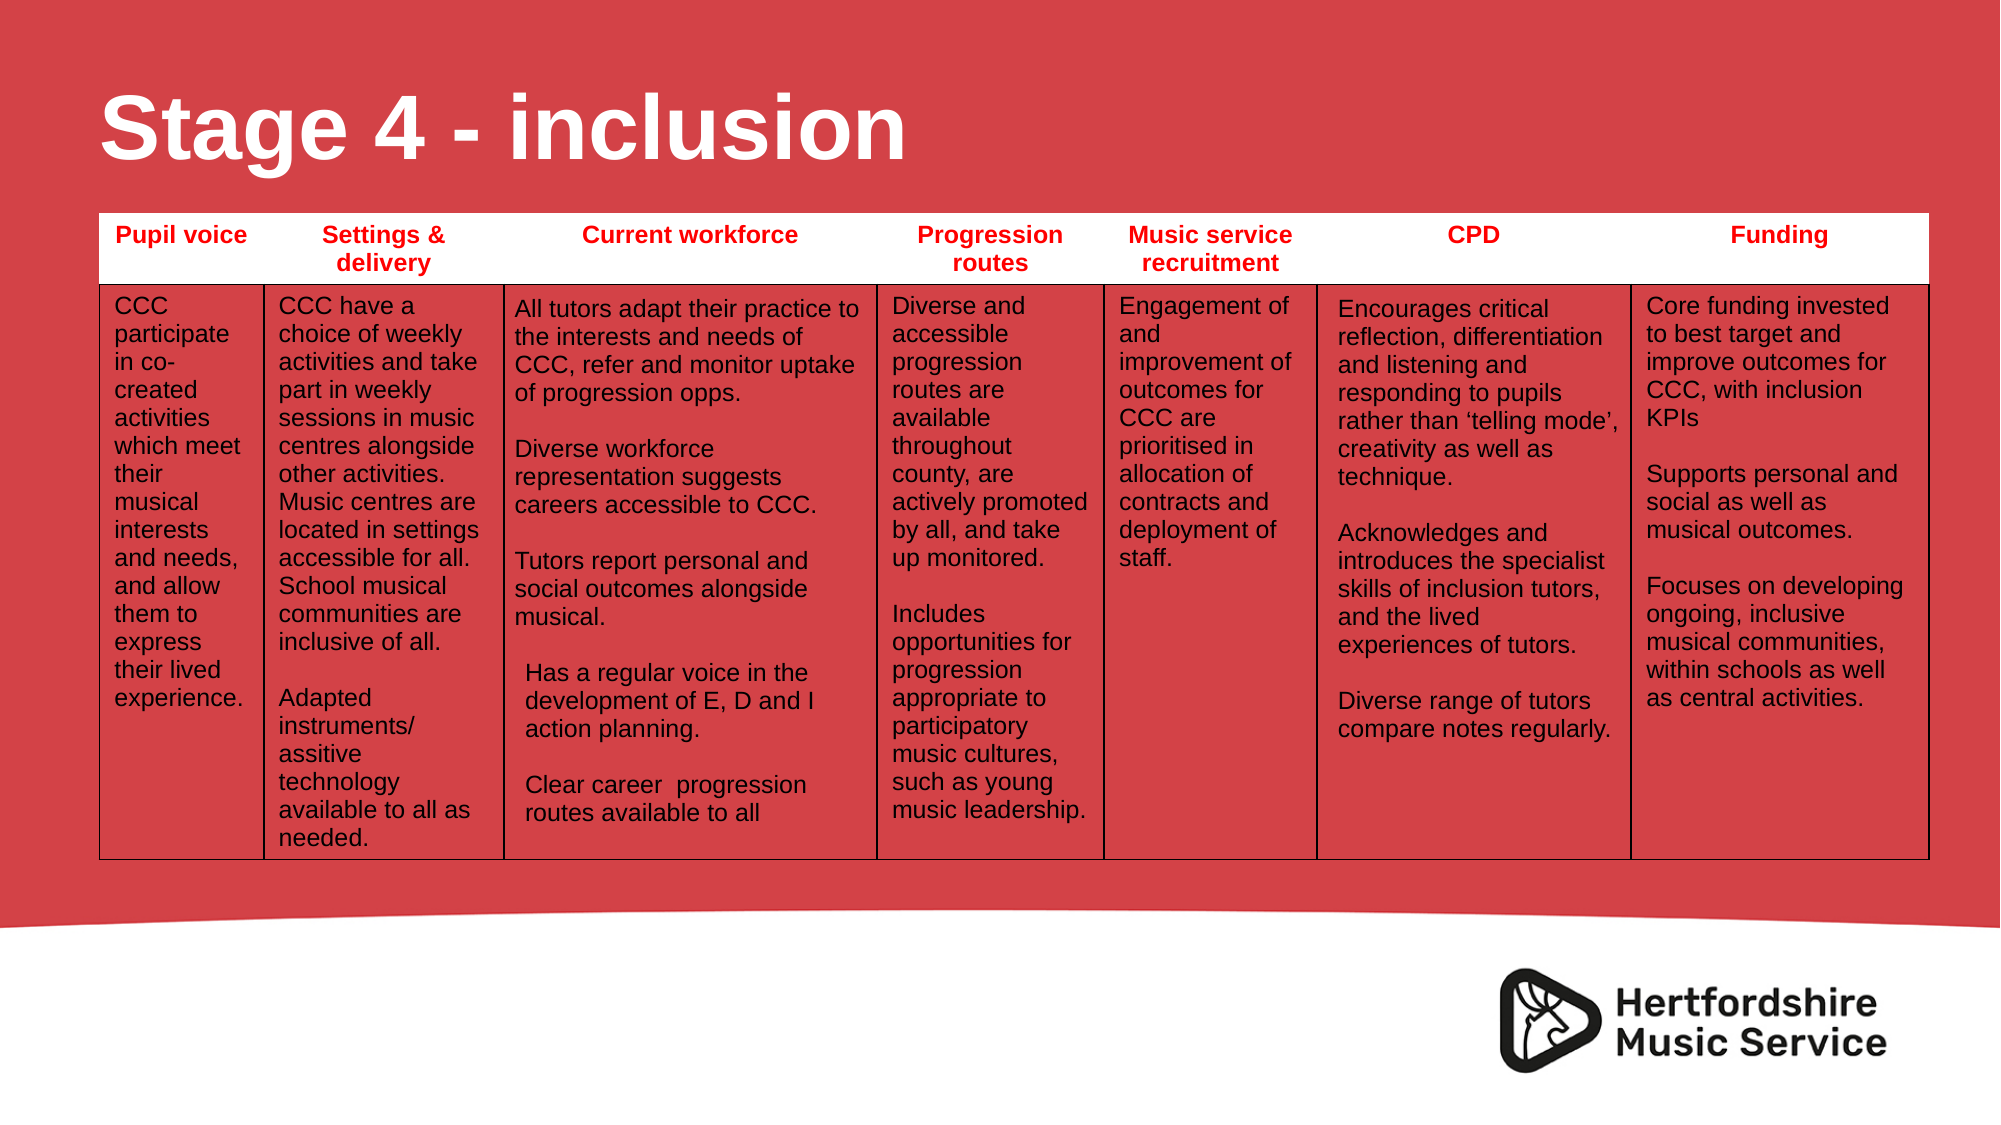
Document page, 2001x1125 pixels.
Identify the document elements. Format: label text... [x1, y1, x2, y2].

table_header Progression routes [877, 213, 1104, 284]
table_header Funding [1631, 213, 1929, 284]
table_header Current workforce [504, 213, 877, 284]
table_cell All tutors adapt their practice to the interests and needs of CCC, refer and monitor uptake of progression opps. Diverse workforce representation suggests careers accessible to CCC. Tutors report personal and social outcomes alongside musical. Has a regular voice in the development of E, D and I action planning. Clear career progression routes available to all [505, 285, 876, 859]
table_cell Engagement of and improvement of outcomes for CCC are prioritised in allocation of contracts and deployment of staff. [1105, 285, 1316, 859]
table_cell Diverse and accessible progression routes are available throughout county, are actively promoted by all, and take up monitored. Includes opportunities for progression appropriate to participatory music cultures, such as young music leadership. [878, 285, 1103, 859]
table_cell CCC participate in co-created activities which meet their musical interests and needs, and allow them to express their lived experience. [100, 285, 263, 859]
table_header CPD [1317, 213, 1631, 284]
table_cell Core funding invested to best target and improve outcomes for CCC, with inclusion KPIs Supports personal and social as well as musical outcomes. Focuses on developing ongoing, inclusive musical communities, within schools as well as central activities. [1632, 285, 1928, 859]
table_header Pupil voice [99, 213, 264, 284]
table_cell CCC have a choice of weekly activities and take part in weekly sessions in music centres alongside other activities. Music centres are located in settings accessible for all. School musical communities are inclusive of all. Adapted instruments/ assitive technology available to all as needed. [265, 285, 503, 859]
table_header Music service recruitment [1104, 213, 1317, 284]
table_header Settings & delivery [264, 213, 504, 284]
picture [0, 0, 2000, 1125]
title Stage 4 - inclusion [85, 72, 1915, 188]
table_cell Encourages critical reflection, differentiation and listening and responding to pupils rather than ‘telling mode’, creativity as well as technique. Acknowledges and introduces the specialist skills of inclusion tutors, and the lived experiences of tutors. Diverse range of tutors compare notes regularly. [1318, 285, 1630, 859]
